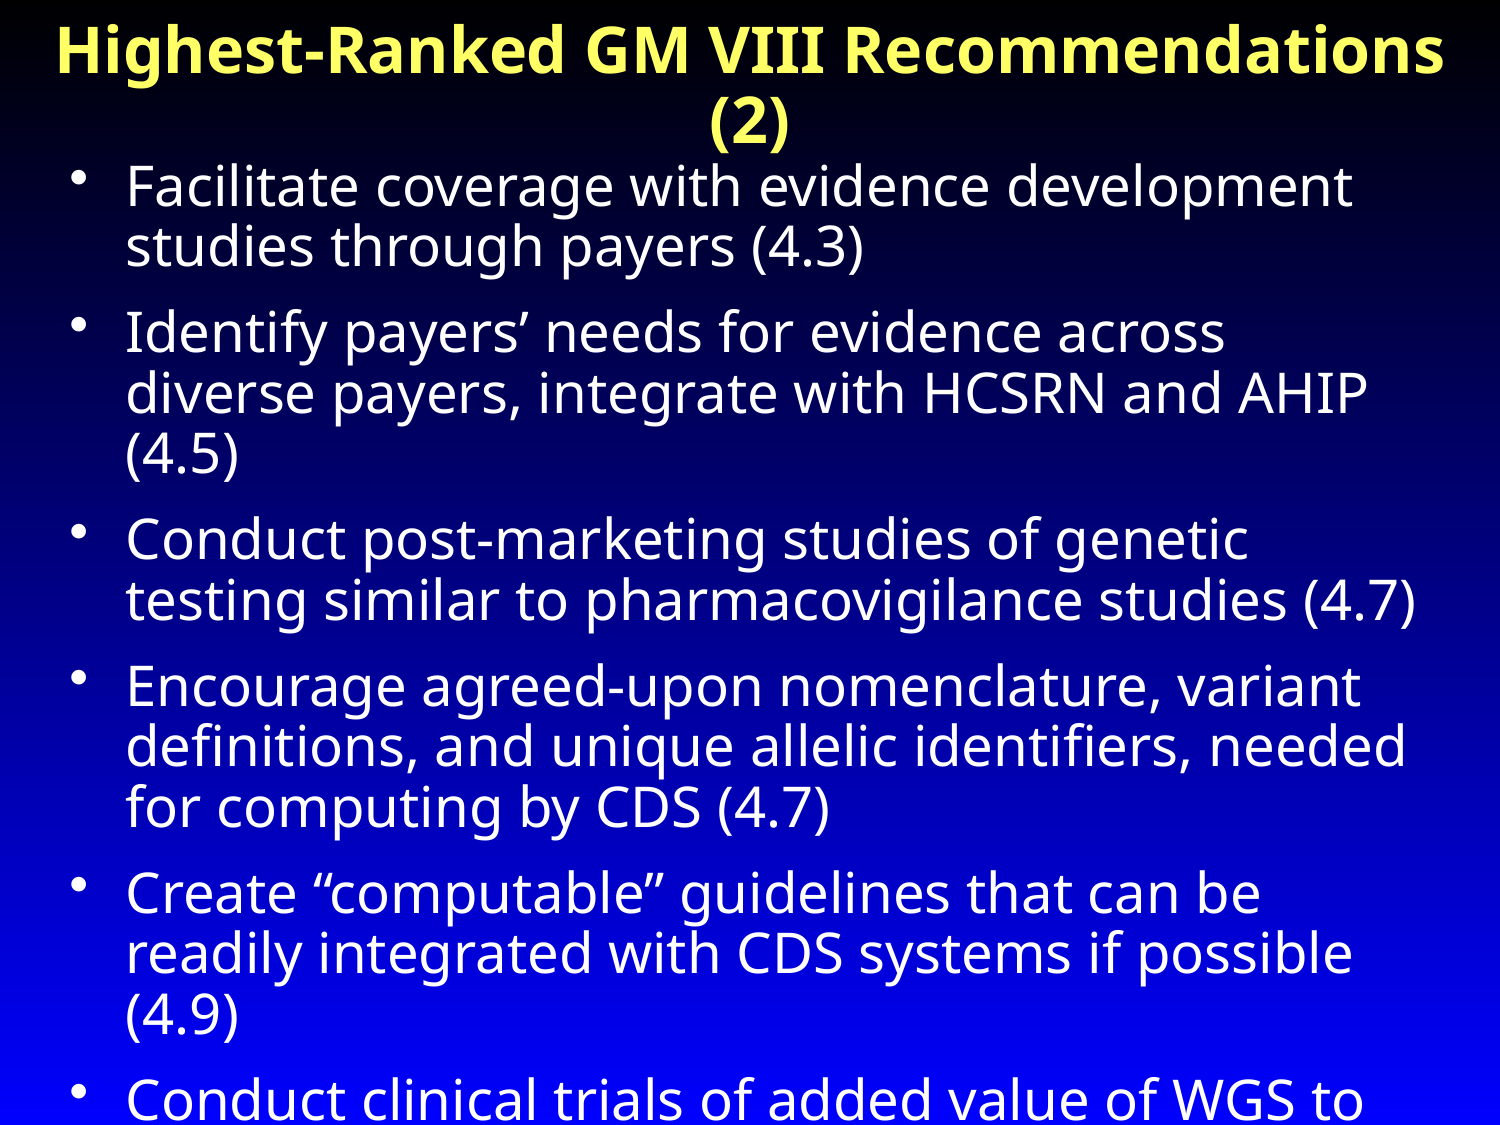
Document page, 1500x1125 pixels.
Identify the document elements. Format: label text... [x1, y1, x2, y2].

list Facilitate coverage with evidence development studies through payers (4.3) Identify payers’ needs for evidence across diverse payers, integrate with HCSRN and AHIP (4.5) Conduct post-marketing studies of genetic testing similar to pharmacovigilance studies (4.7) Encourage agreed-upon nomenclature, variant definitions, and unique allelic identifiers, needed for computing by CDS (4.7) Create “computable” guidelines that can be readily integrated with CDS systems if possible (4.9) Conduct clinical trials of added value of WGS to more limited testing, include costs of follow-up (5.0) [54, 149, 1438, 1088]
title Highest-Ranked GM VIII Recommendations (2) [0, 24, 1500, 150]
